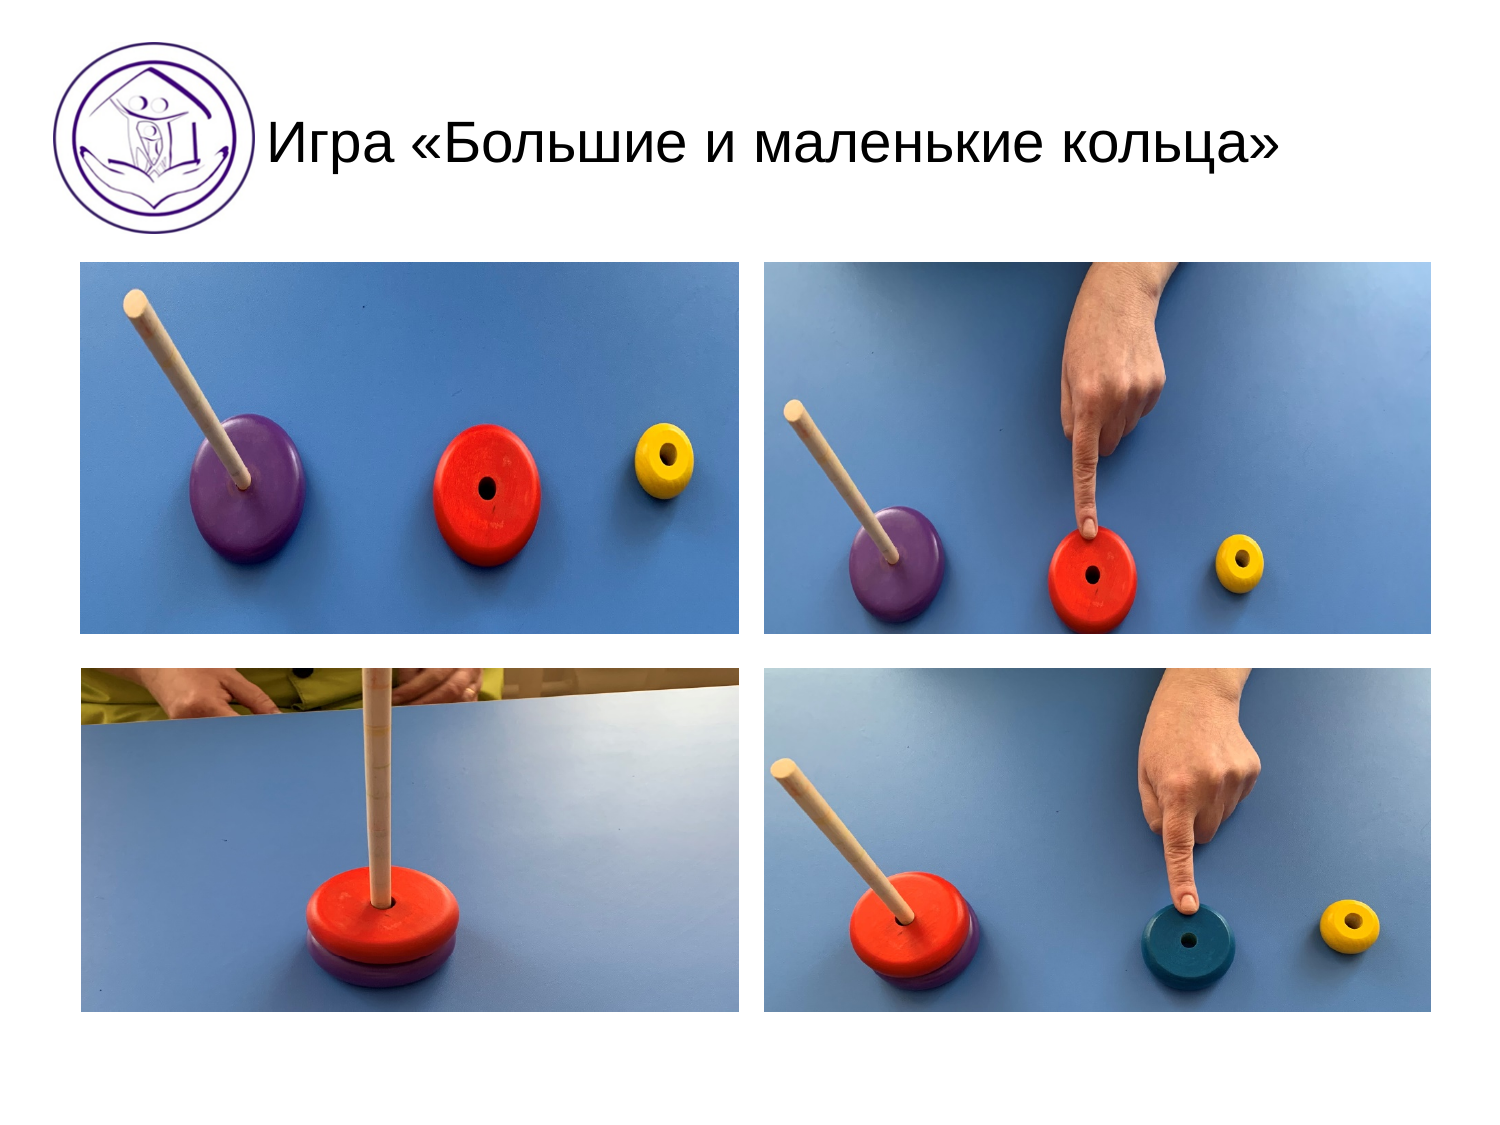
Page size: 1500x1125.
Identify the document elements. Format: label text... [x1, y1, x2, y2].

picture [80, 261, 739, 634]
picture [80, 668, 739, 1012]
picture [764, 668, 1431, 1012]
title Игра «Большие и маленькие кольца» [258, 45, 1425, 233]
picture [764, 261, 1431, 634]
picture [52, 42, 255, 234]
